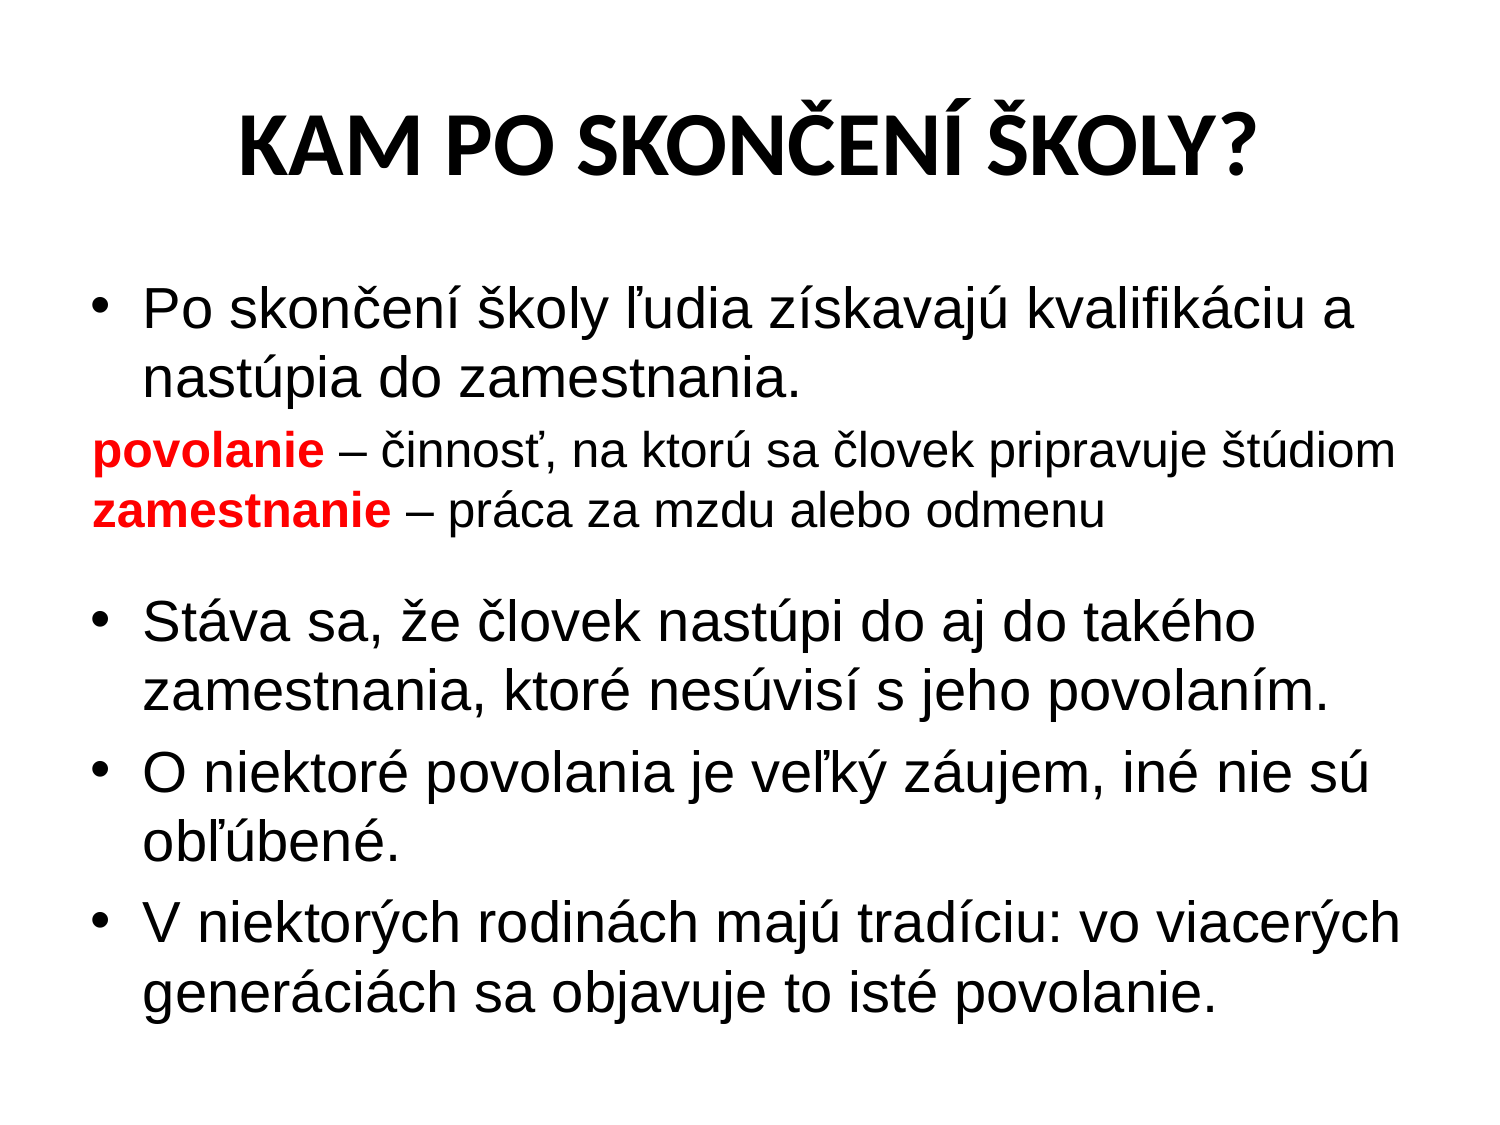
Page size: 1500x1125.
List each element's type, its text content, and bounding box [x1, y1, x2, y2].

list Po skončení školy ľudia získavajú kvalifikáciu a nastúpia do zamestnania. Stáva sa, že človek nastúpi do aj do takého zamestnania, ktoré nesúvisí s jeho povolaním. O niektoré povolania je veľký záujem, iné nie sú obľúbené. V niektorých rodinách majú tradíciu: vo viacerých generáciách sa objavuje to isté povolanie. [75, 262, 1425, 1090]
text_box povolanie – činnosť, na ktorú sa človek pripravuje štúdiom zamestnanie – práca za mzdu alebo odmenu [77, 410, 1413, 545]
title KAM PO SKONČENÍ ŠKOLY? [75, 45, 1425, 233]
